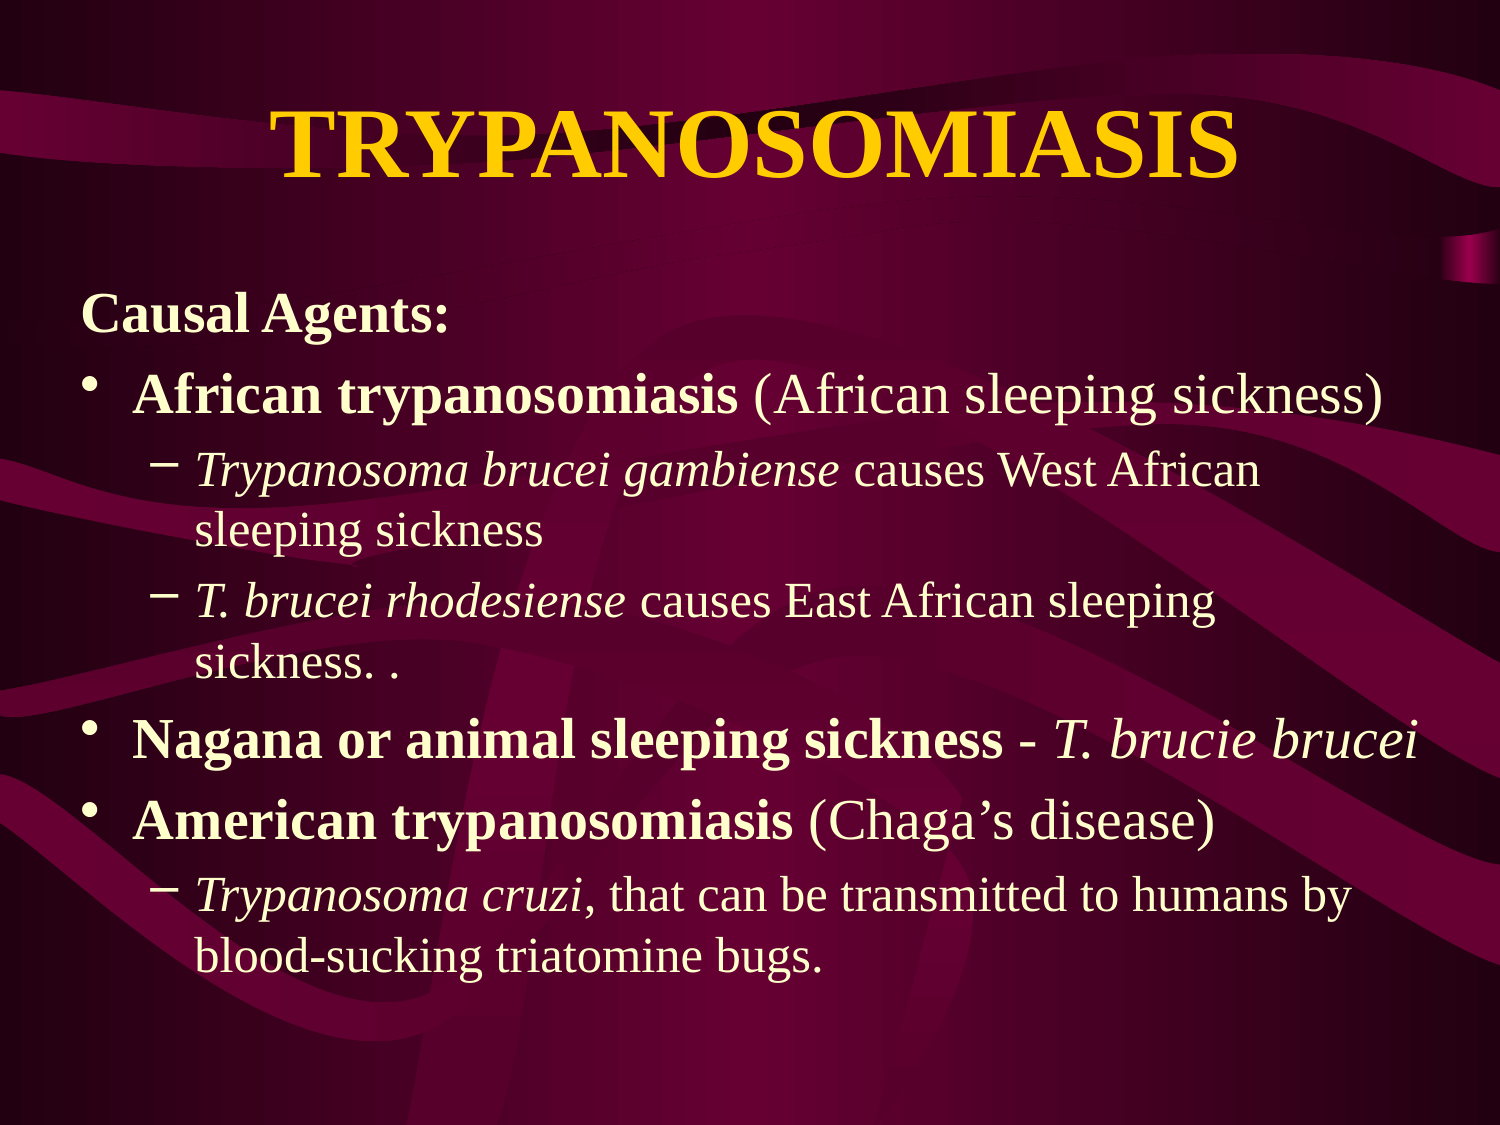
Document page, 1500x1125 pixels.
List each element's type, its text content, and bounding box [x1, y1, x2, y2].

list Causal Agents: African trypanosomiasis (African sleeping sickness) Trypanosoma brucei gambiense causes West African sleeping sickness T. brucei rhodesiense causes East African sleeping sickness. . Nagana or animal sleeping sickness - T. brucie brucei American trypanosomiasis (Chaga’s disease) Trypanosoma cruzi, that can be transmitted to humans by blood-sucking triatomine bugs. [64, 267, 1447, 1059]
title TRYPANOSOMIASIS [53, 54, 1459, 220]
